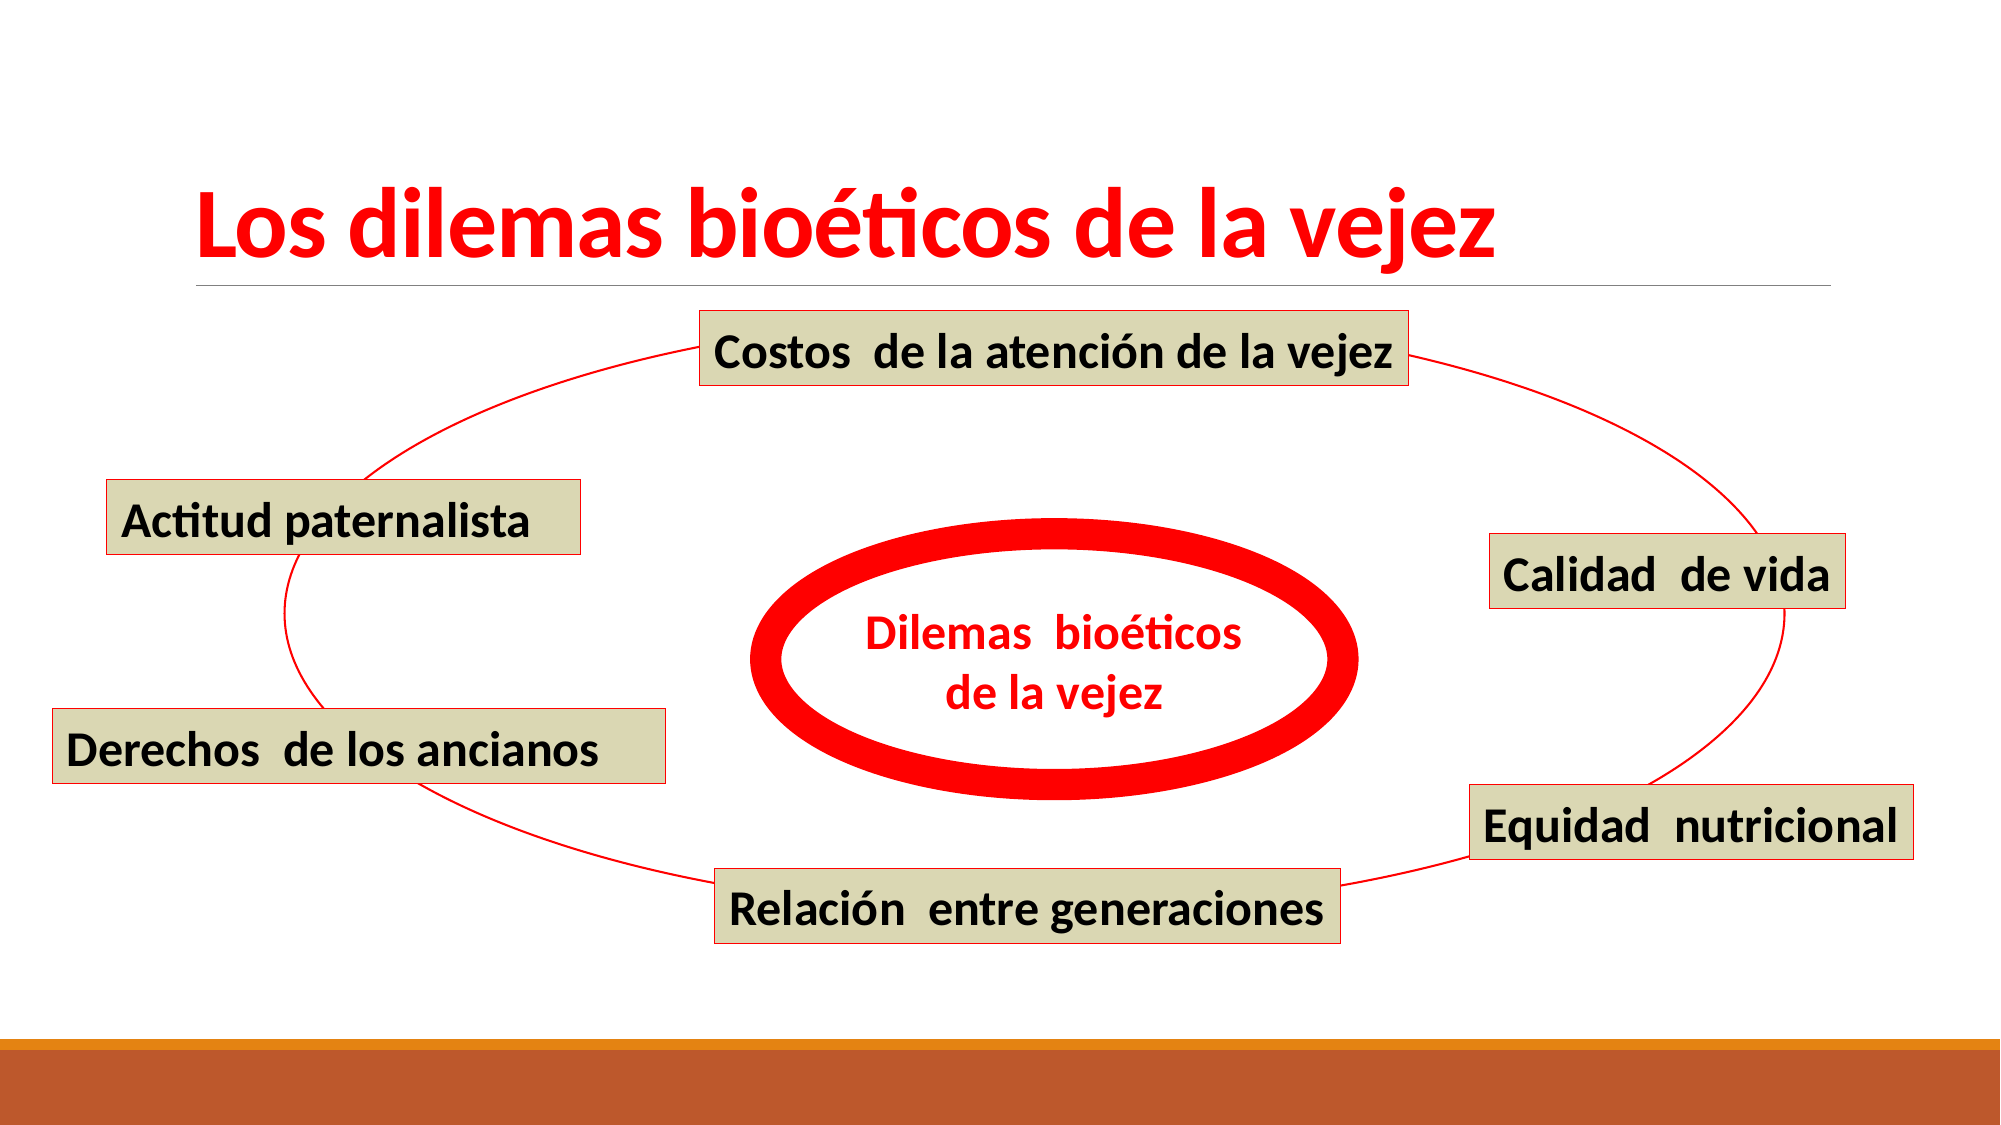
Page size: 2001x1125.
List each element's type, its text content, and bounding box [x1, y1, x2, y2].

text_box Equidad nutricional [1469, 784, 1914, 860]
text_box Actitud paternalista [106, 479, 581, 555]
title Los dilemas bioéticos de la vejez [180, 47, 1830, 285]
text_box Relación entre generaciones [714, 868, 1341, 944]
text_box Costos de la atención de la vejez [699, 310, 1409, 386]
text_box Dilemas bioéticos de la vejez [764, 532, 1345, 786]
text_box Calidad de vida [1489, 533, 1846, 609]
text_box [283, 345, 1786, 887]
text_box Derechos de los ancianos [52, 708, 666, 784]
